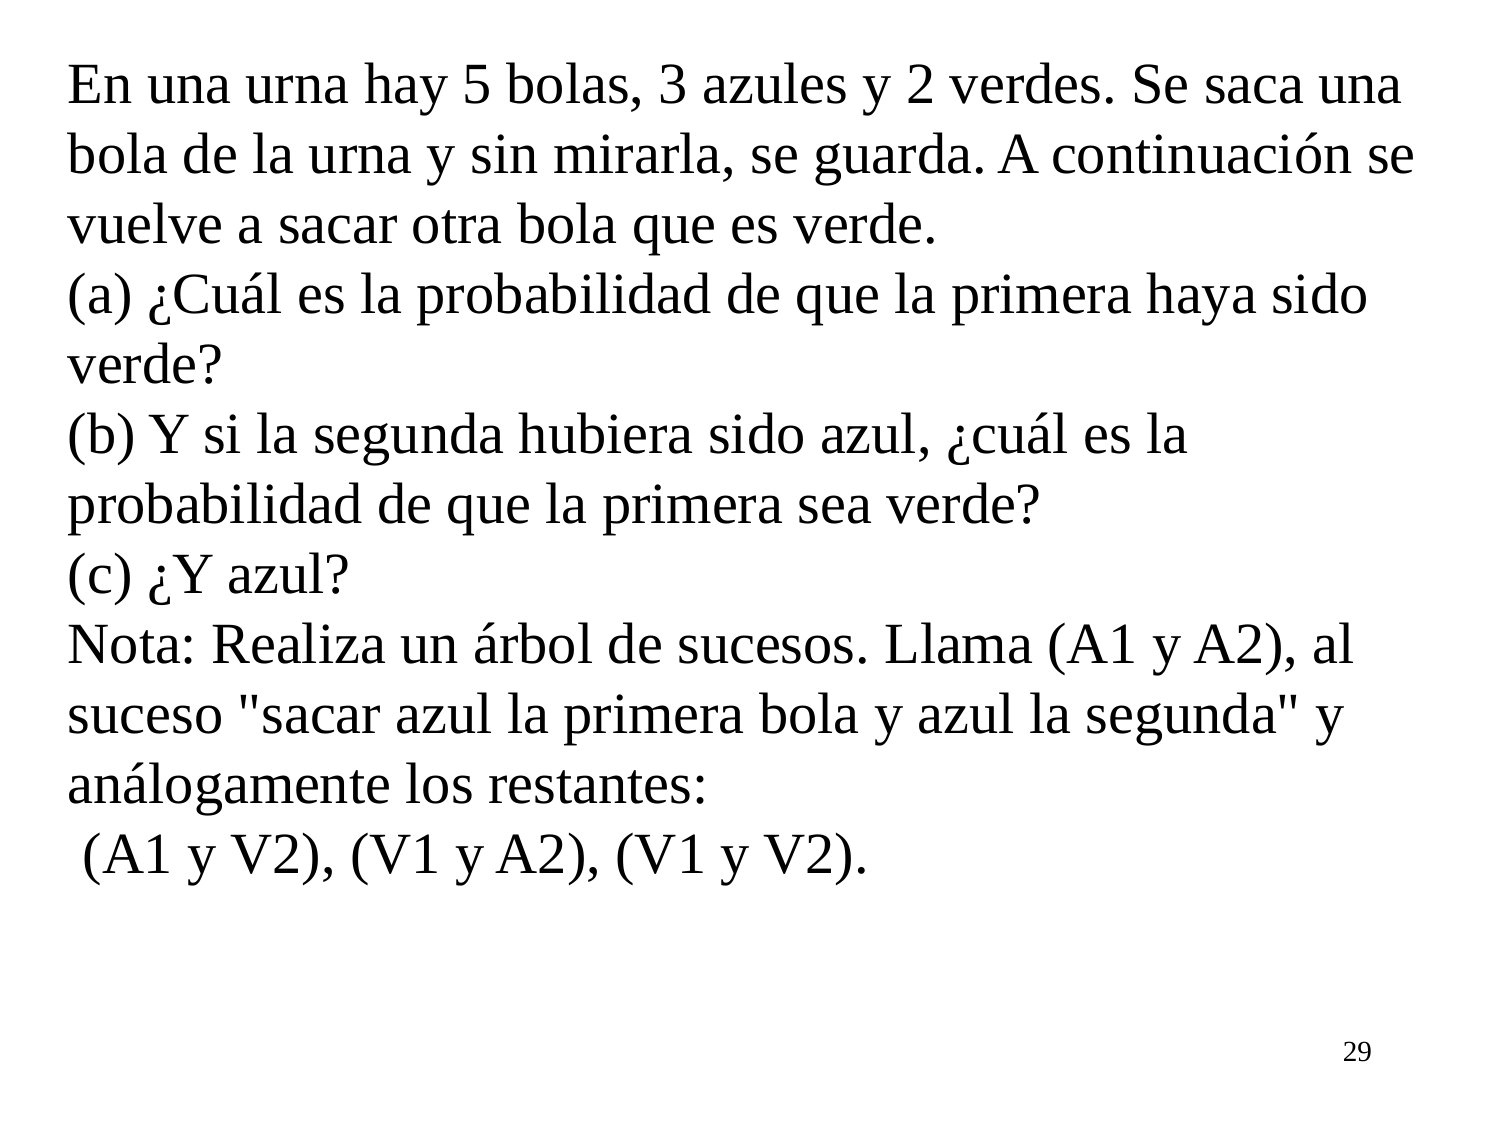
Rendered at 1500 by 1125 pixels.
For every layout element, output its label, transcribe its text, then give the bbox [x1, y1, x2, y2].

slide_number 29 [1074, 1024, 1388, 1101]
text_box En una urna hay 5 bolas, 3 azules y 2 verdes. Se saca una bola de la urna y sin mirarla, se guarda. A continuación se vuelve a sacar otra bola que es verde. (a) ¿Cuál es la probabilidad de que la primera haya sido verde? (b) Y si la segunda hubiera sido azul, ¿cuál es la probabilidad de que la primera sea verde? (c) ¿Y azul? Nota: Realiza un árbol de sucesos. Llama (A1 y A2), al suceso "sacar azul la primera bola y azul la segunda" y análogamente los restantes: (A1 y V2), (V1 y A2), (V1 y V2). [53, 38, 1500, 893]
